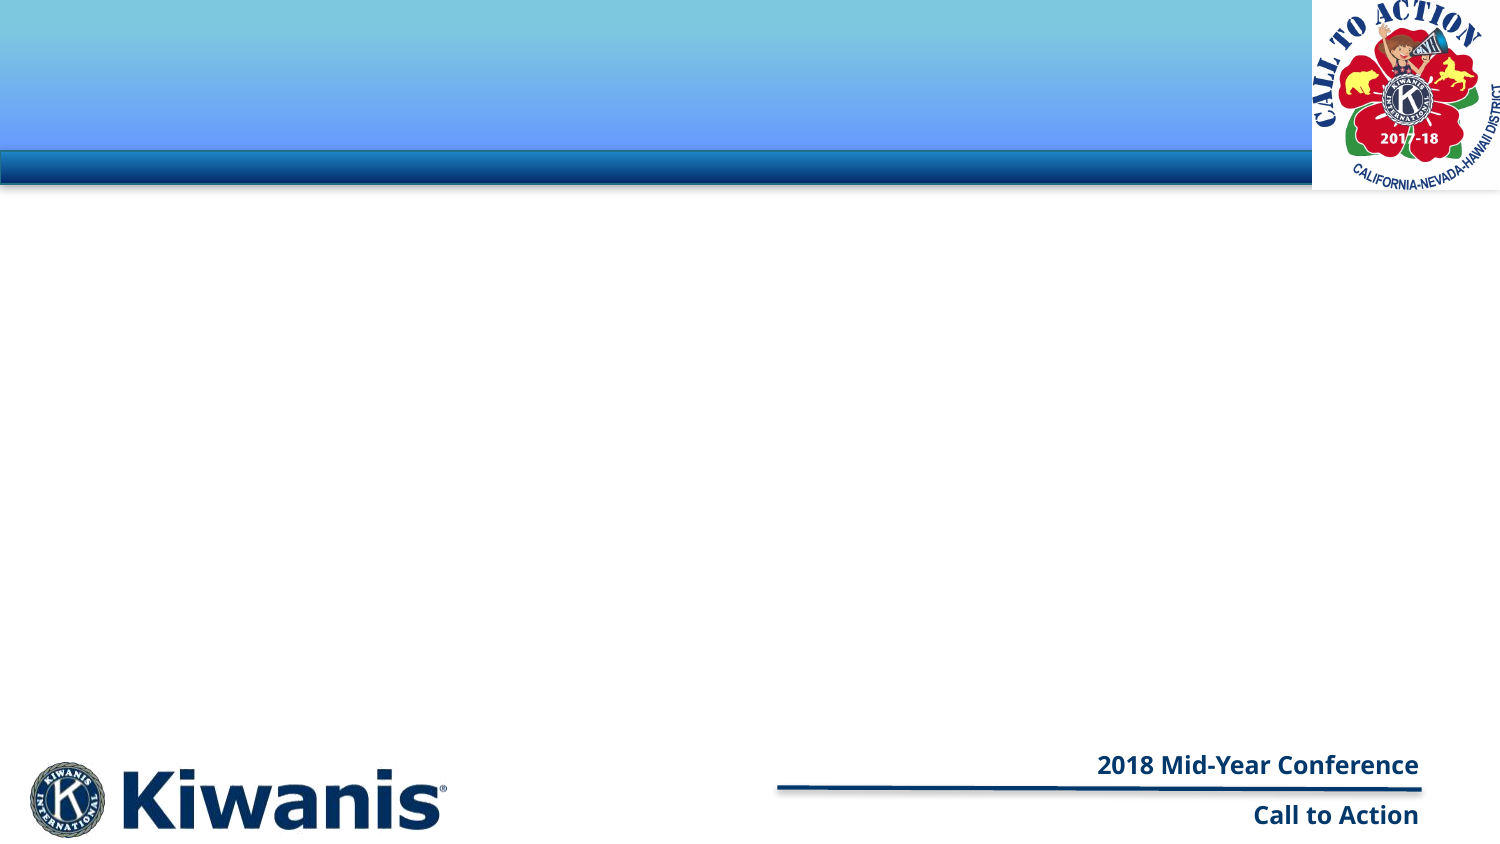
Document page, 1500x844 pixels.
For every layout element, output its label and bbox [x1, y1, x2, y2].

picture [30, 762, 447, 838]
list [1312, 0, 1500, 190]
